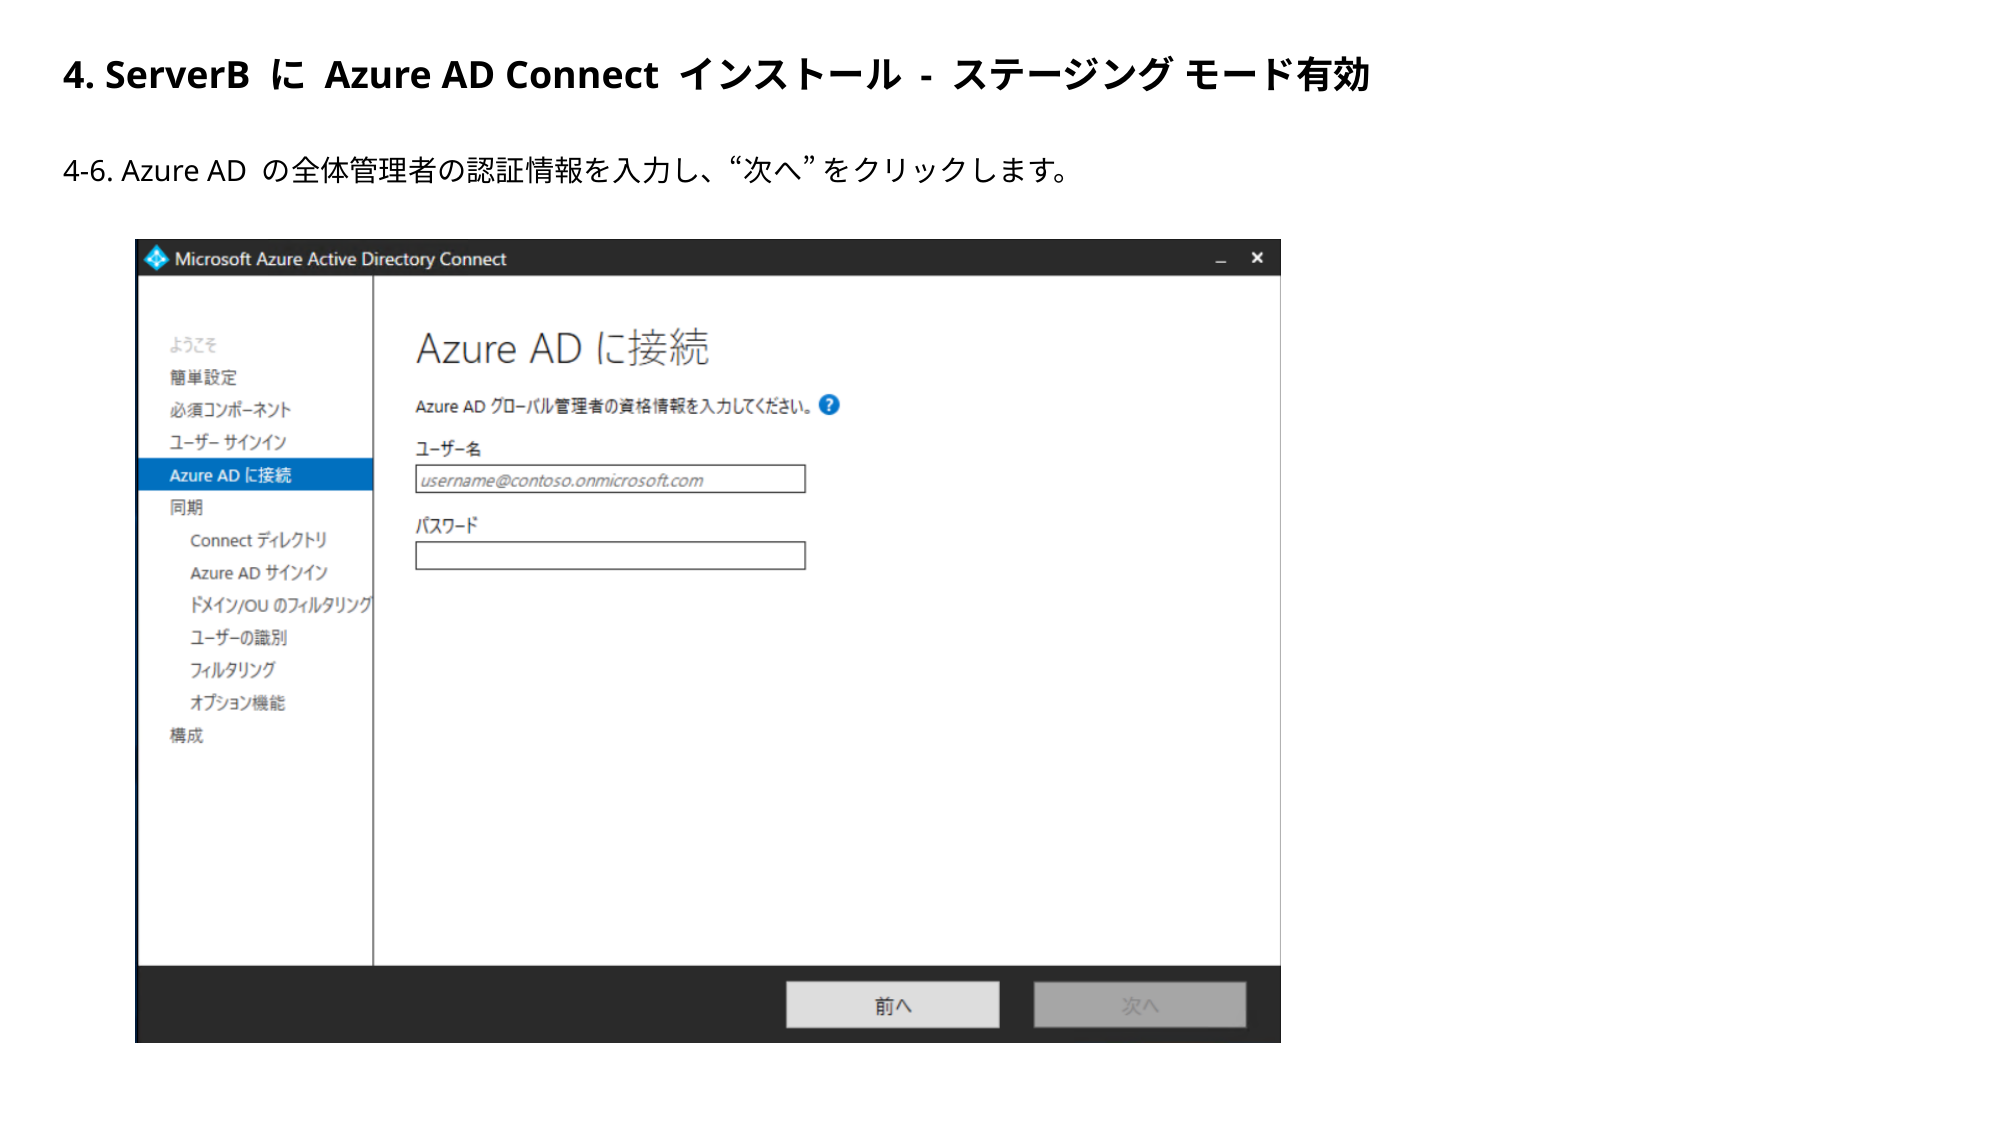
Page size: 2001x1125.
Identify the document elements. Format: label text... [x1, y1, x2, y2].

text_box 4-6. Azure AD の全体管理者の認証情報を入力し、“次へ” をクリックします。 [48, 145, 1316, 195]
text_box 4. ServerB に Azure AD Connect インストール - ステージング モード有効 [48, 43, 1912, 103]
picture [135, 239, 1281, 1043]
